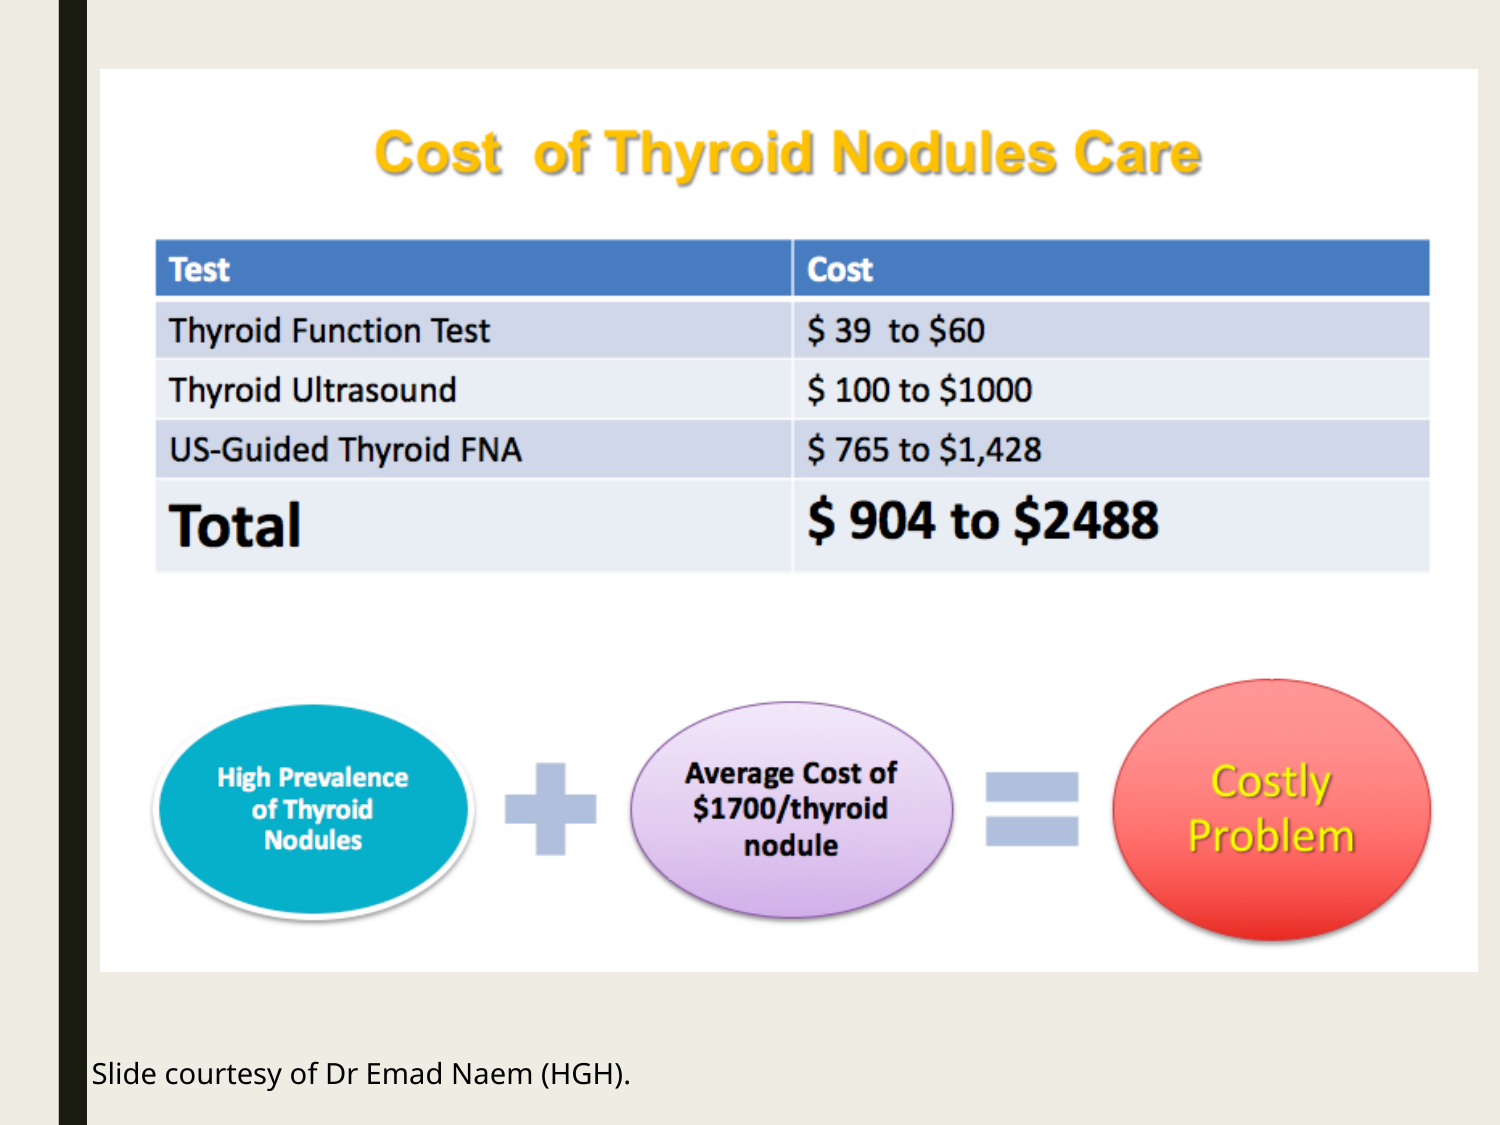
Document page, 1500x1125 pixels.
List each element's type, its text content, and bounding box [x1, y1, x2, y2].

text_box Slide courtesy of Dr Emad Naem (HGH). [76, 1048, 1463, 1098]
picture [100, 69, 1478, 972]
